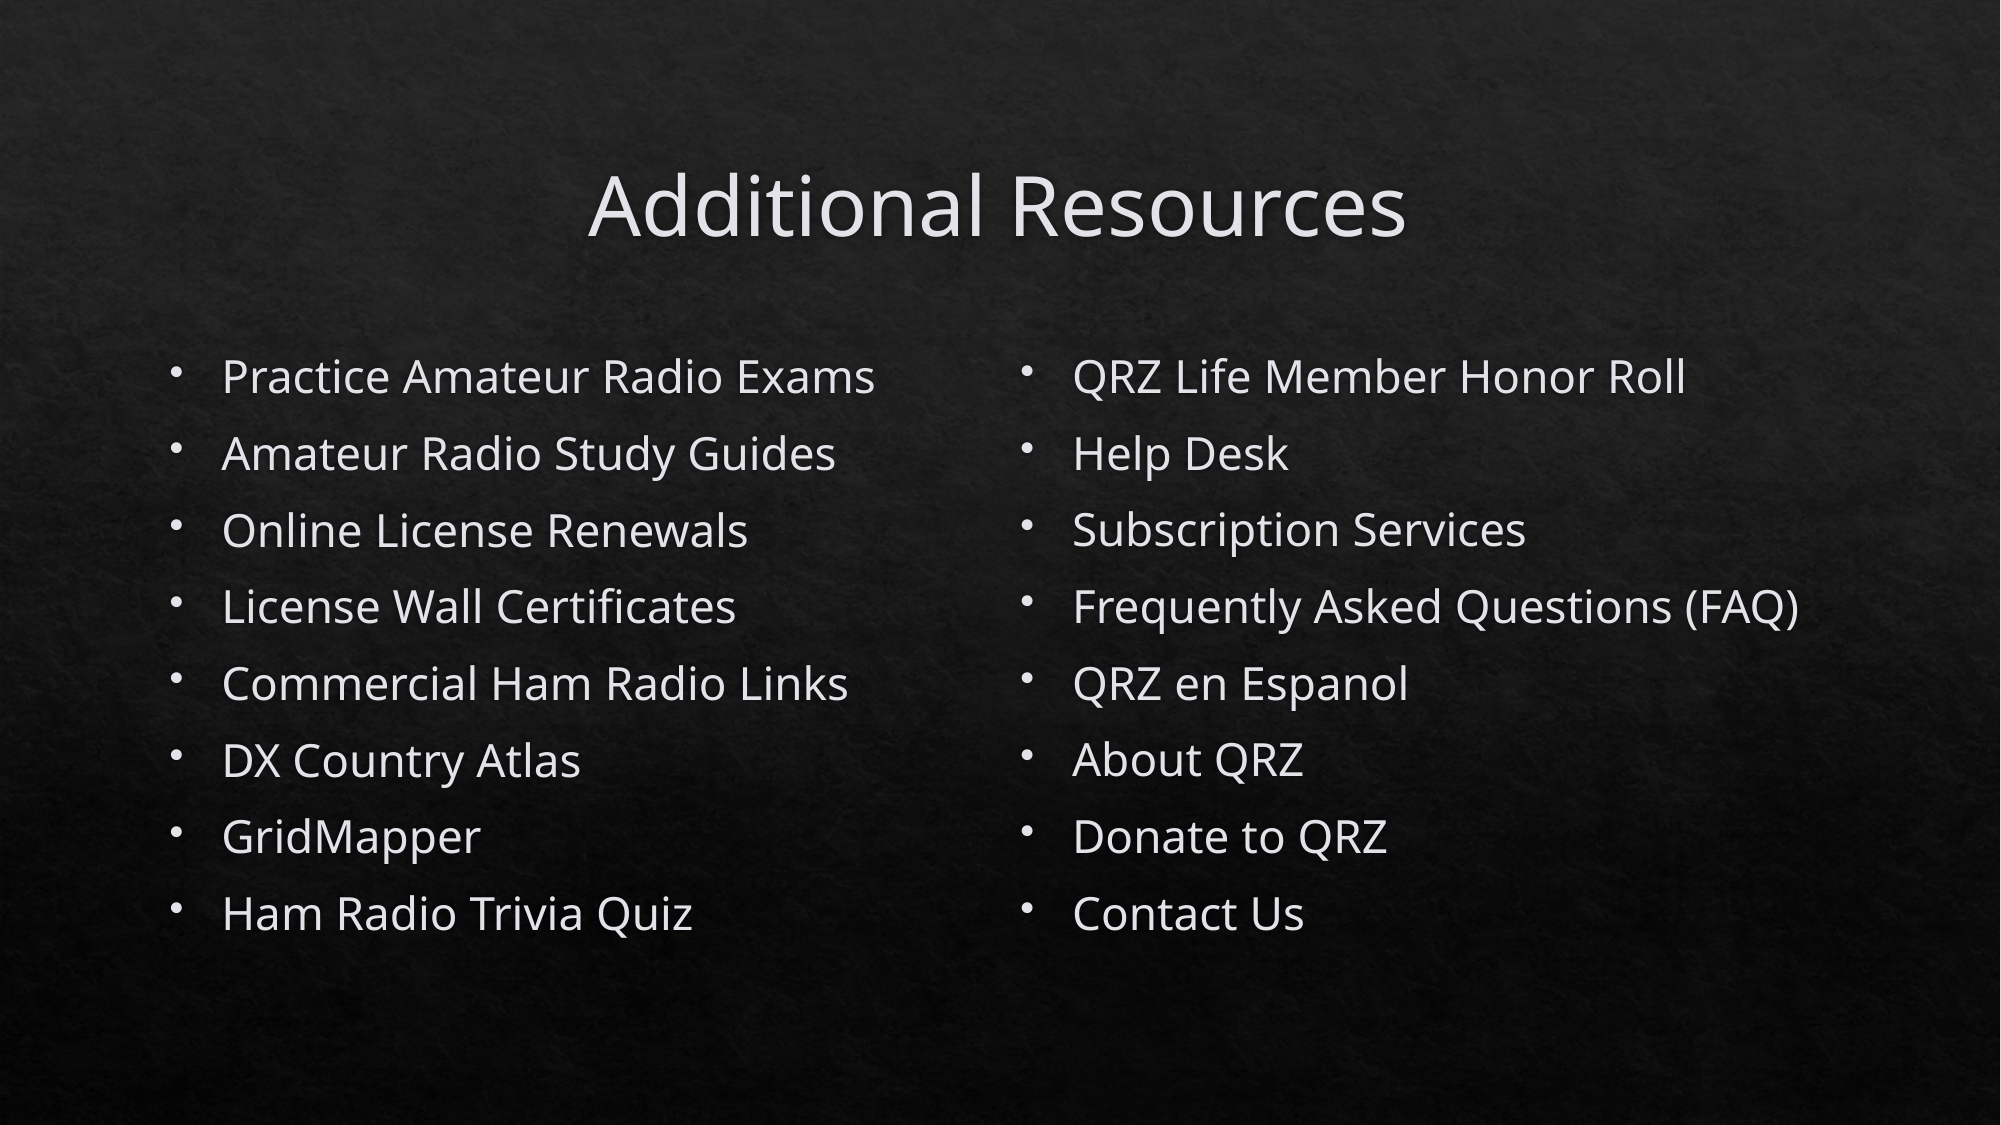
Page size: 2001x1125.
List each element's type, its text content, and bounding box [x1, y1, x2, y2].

list Practice Amateur Radio Exams Amateur Radio Study Guides Online License Renewals License Wall Certificates Commercial Ham Radio Links DX Country Atlas GridMapper Ham Radio Trivia Quiz [149, 340, 997, 962]
title Additional Resources [149, 99, 1849, 307]
text_box QRZ Life Member Honor Roll Help Desk Subscription Services Frequently Asked Questions (FAQ) QRZ en Espanol About QRZ Donate to QRZ Contact Us [1000, 340, 1851, 962]
